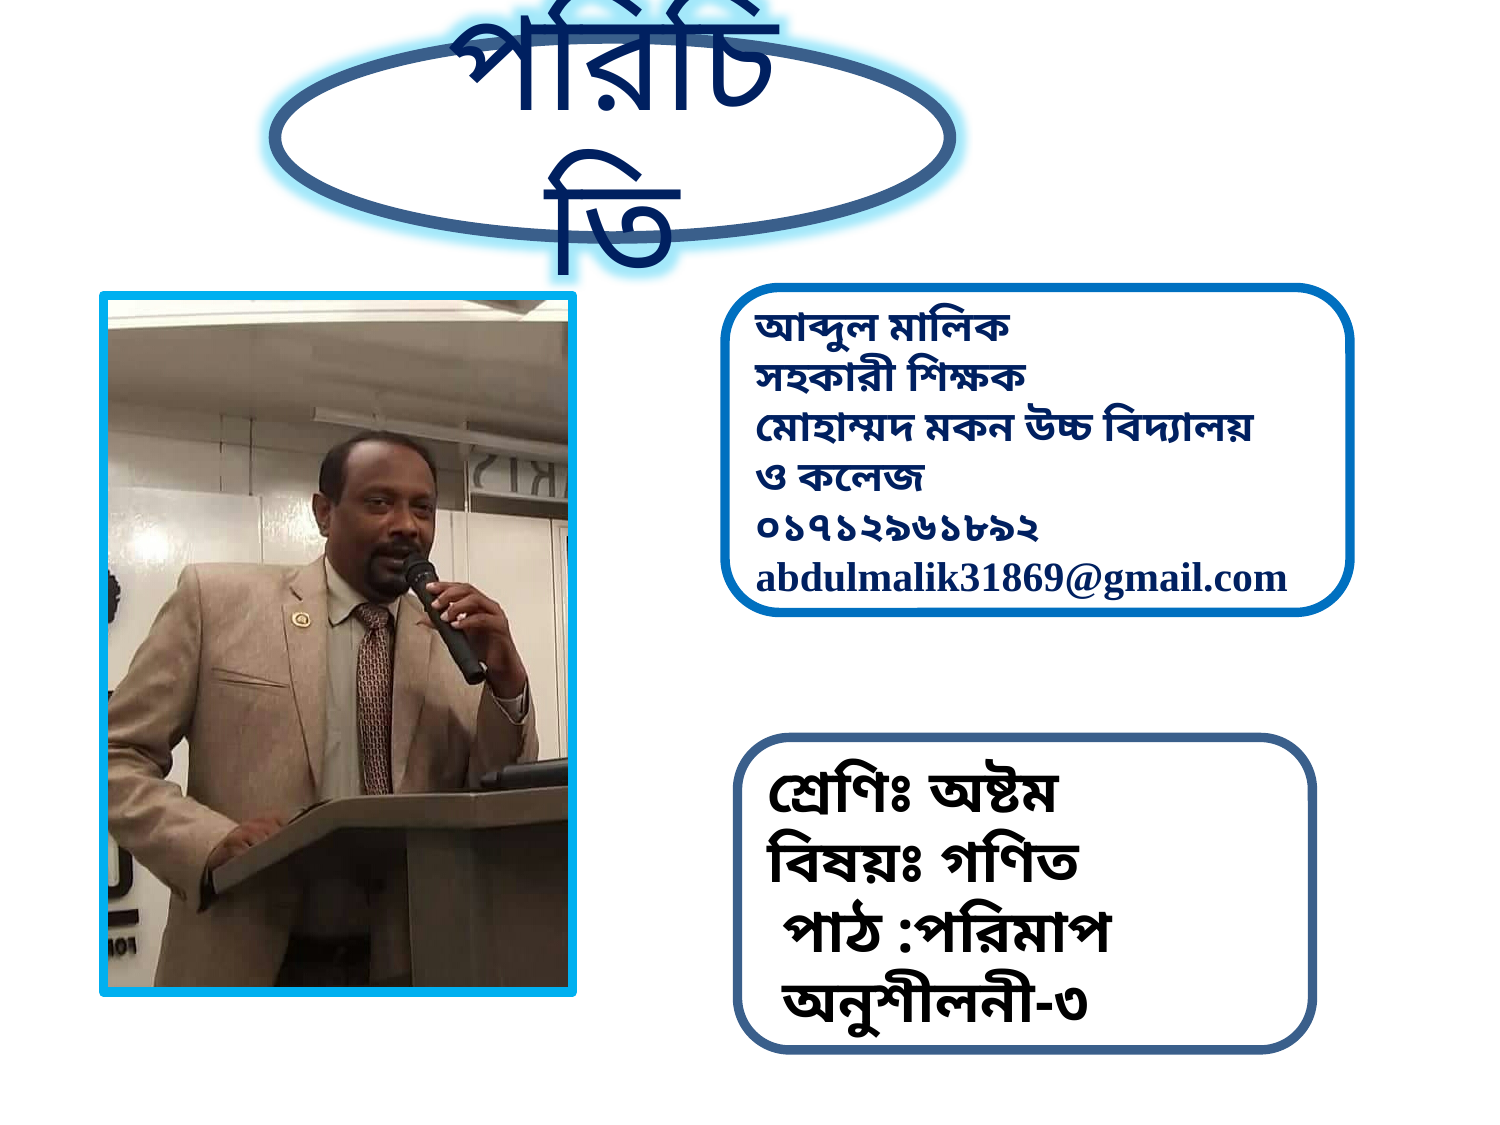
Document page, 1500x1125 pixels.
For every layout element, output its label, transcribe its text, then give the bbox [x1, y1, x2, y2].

text_box আব্দুল মালিক সহকারী শিক্ষক মোহাম্মদ মকন উচ্চ বিদ্যালয় ও কলেজ ০১৭১২৯৬১৮৯২ abdulmalik31869@gmail.com [722, 285, 1353, 615]
picture [109, 301, 567, 986]
text_box পরিচিতি [272, 35, 953, 240]
text_box শ্রেণিঃ অষ্টম বিষয়ঃ গণিত পাঠ :পরিমাপ অনুশীলনী-৩ [735, 735, 1315, 1053]
